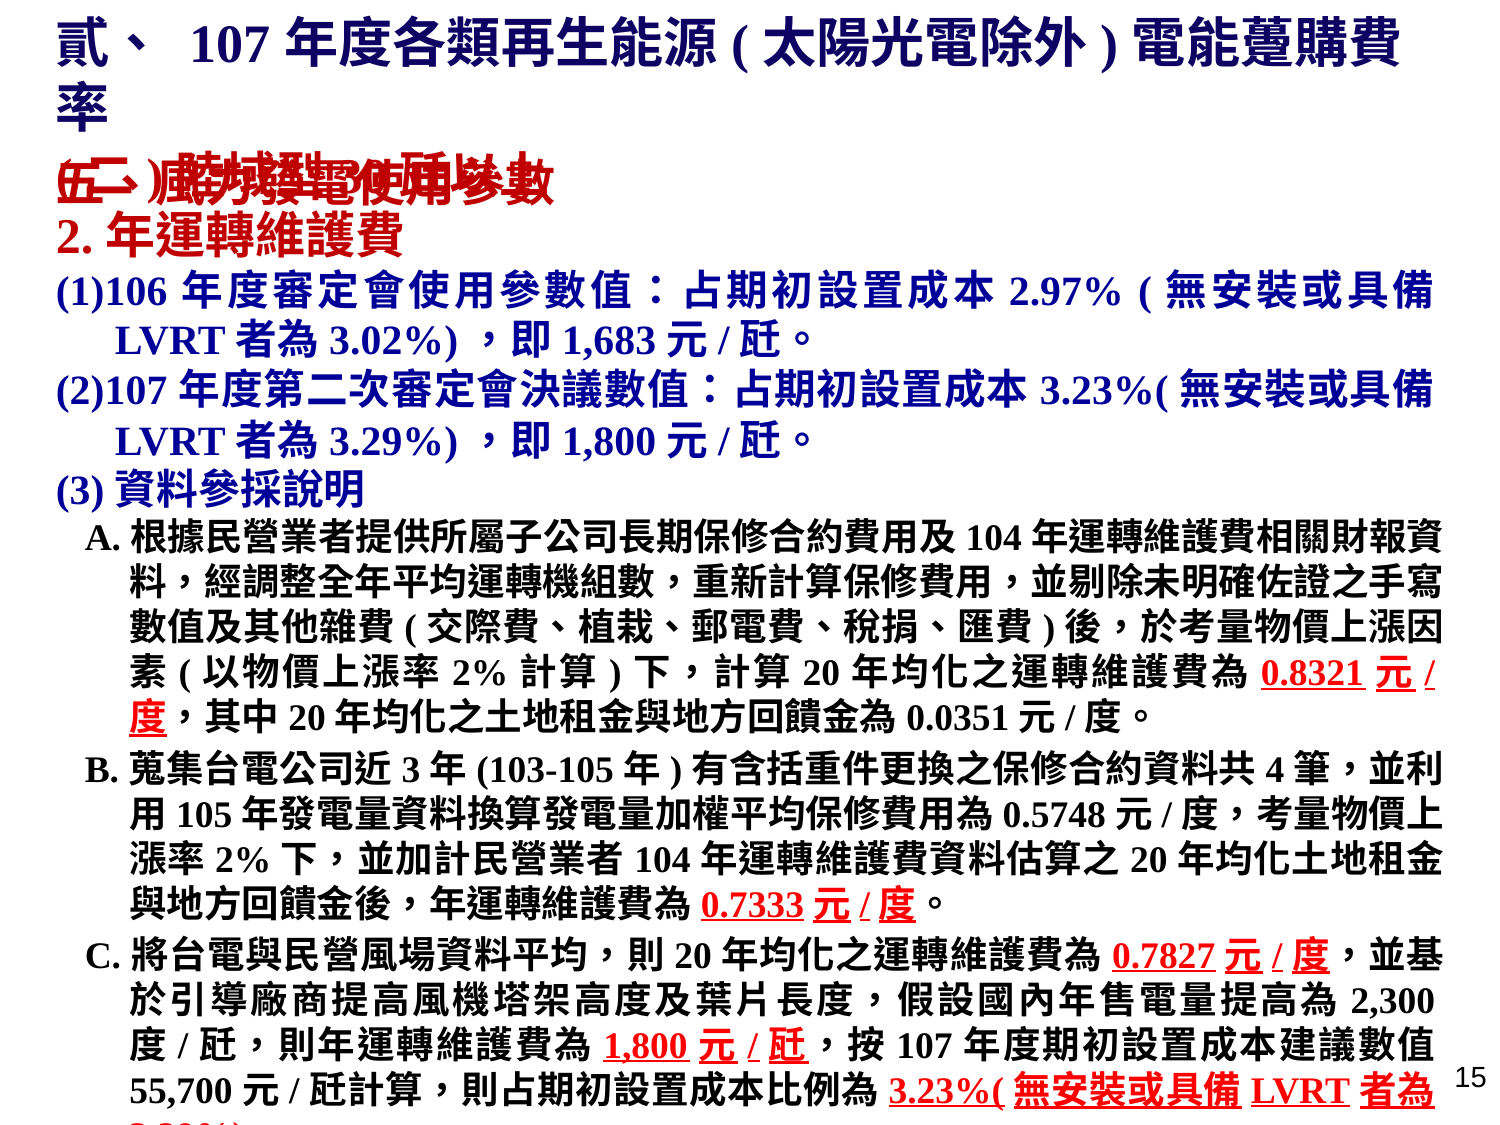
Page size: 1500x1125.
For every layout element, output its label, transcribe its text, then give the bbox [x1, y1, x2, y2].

text_box 14 [1459, 1051, 1500, 1125]
text_box (二)陸域型30瓩以上 2.年運轉維護費 (1)106年度審定會使用參數值：占期初設置成本2.97% (無安裝或具備LVRT者為3.02%)，即1,683元/瓩。 (2)107年度第二次審定會決議數值：占期初設置成本3.23%(無安裝或具備LVRT者為3.29%)，即1,800元/瓩。 (3)資料參採說明 A.根據民營業者提供所屬子公司長期保修合約費用及104年運轉維護費相關財報資料，經調整全年平均運轉機組數，重新計算保修費用，並剔除未明確佐證之手寫數值及其他雜費(交際費、植栽、郵電費、稅捐、匯費)後，於考量物價上漲因素(以物價上漲率2%計算)下，計算20年均化之運轉維護費為0.8321元/度，其中20年均化之土地租金與地方回饋金為0.0351元/度。 B.蒐集台電公司近3年(103-105年)有含括重件更換之保修合約資料共4筆，並利用105年發電量資料換算發電量加權平均保修費用為0.5748元/度，考量物價上漲率2%下，並加計民營業者104年運轉維護費資料估算之20年均化土地租金與地方回饋金後，年運轉維護費為0.7333元/度。 C.將台電與民營風場資料平均，則20年均化之運轉維護費為0.7827元/度，並基於引導廠商提高風機塔架高度及葉片長度，假設國內年售電量提高為2,300度/瓩，則年運轉維護費為1,800元/瓩，按107年度期初設置成本建議數值55,700元/瓩計算，則占期初設置成本比例為3.23%(無安裝或具備LVRT者為3.29%)。 [41, 167, 1459, 1125]
text_box 貳、 107年度各類再生能源(太陽光電除外)電能躉購費率 五、風力發電使用參數 [41, 1, 1459, 167]
